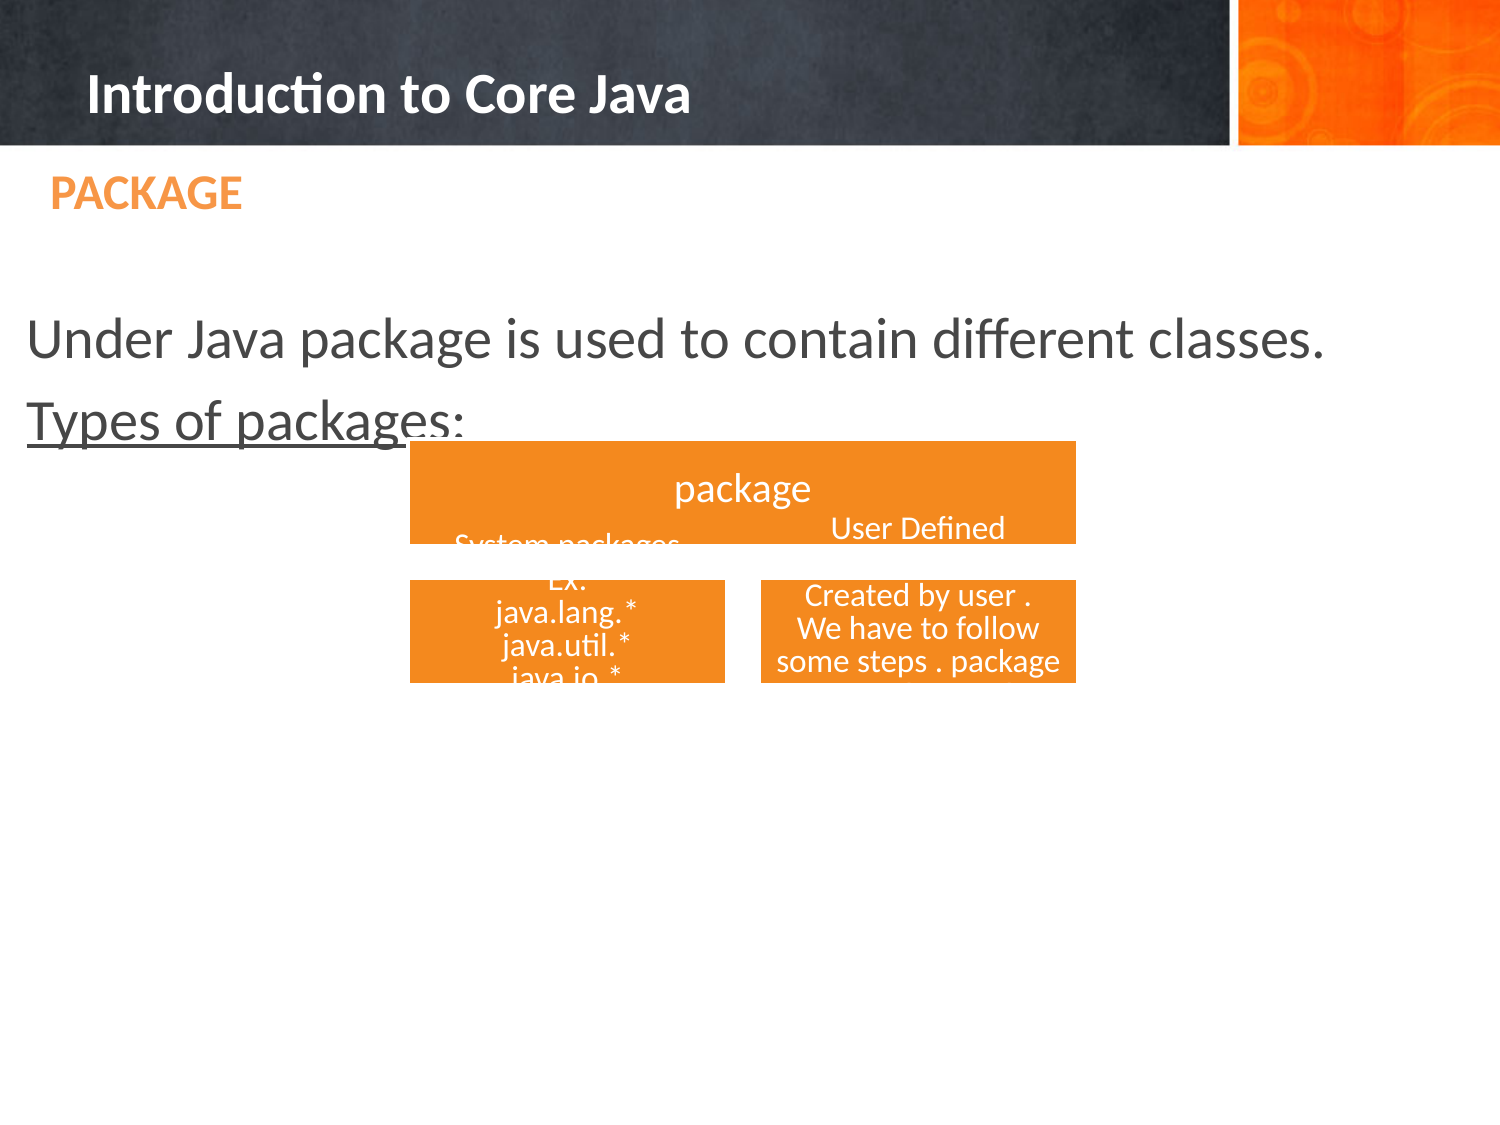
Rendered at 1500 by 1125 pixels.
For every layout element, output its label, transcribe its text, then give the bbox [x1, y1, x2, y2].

picture [0, 0, 1500, 1125]
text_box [323, 438, 1162, 1102]
text_box PACKAGE [35, 152, 1367, 210]
text_box Introduction to Core Java [71, 12, 1163, 133]
list Under Java package is used to contain different classes. Types of packages: [11, 210, 1500, 1102]
